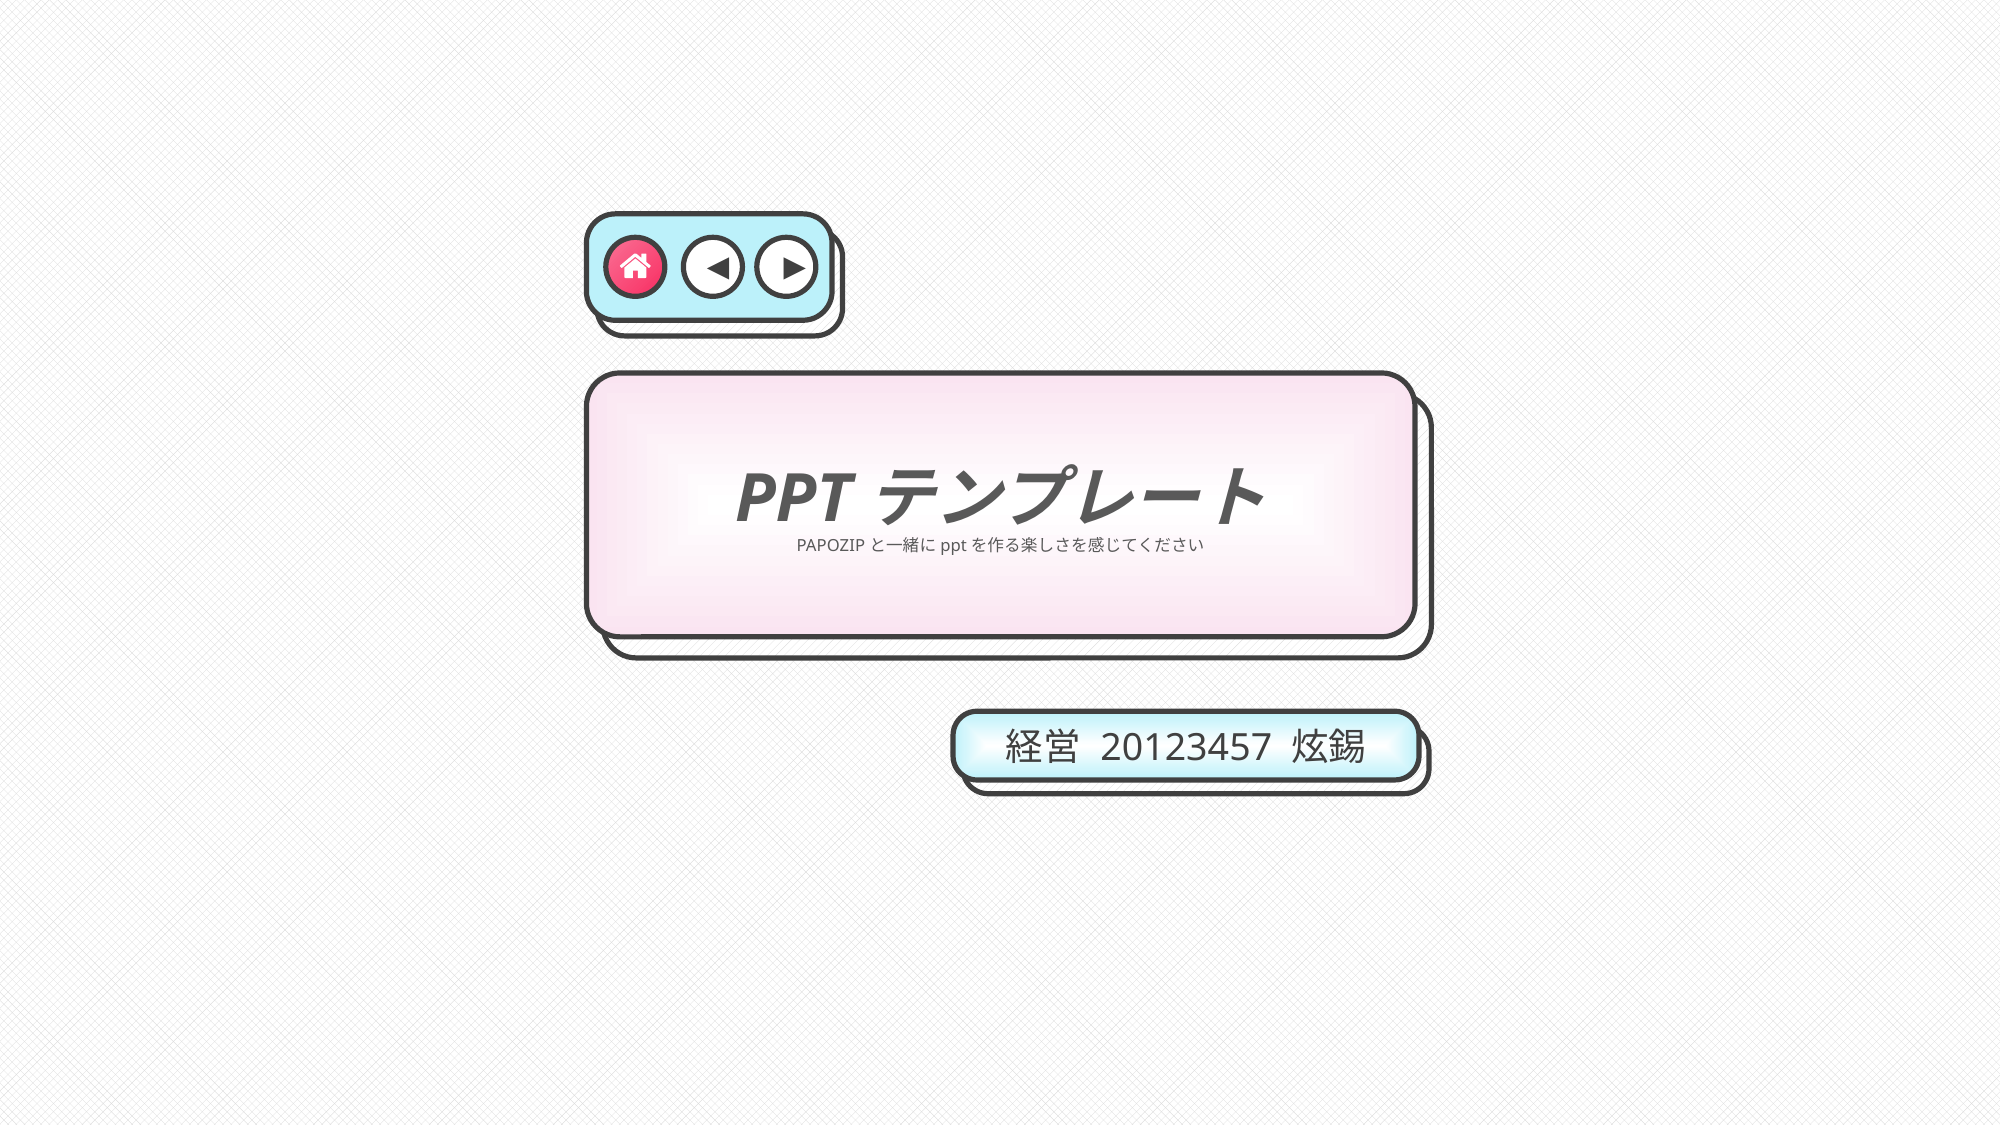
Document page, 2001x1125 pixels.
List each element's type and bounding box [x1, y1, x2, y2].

text_box [952, 711, 1430, 794]
text_box [586, 372, 1432, 658]
text_box [586, 213, 843, 336]
